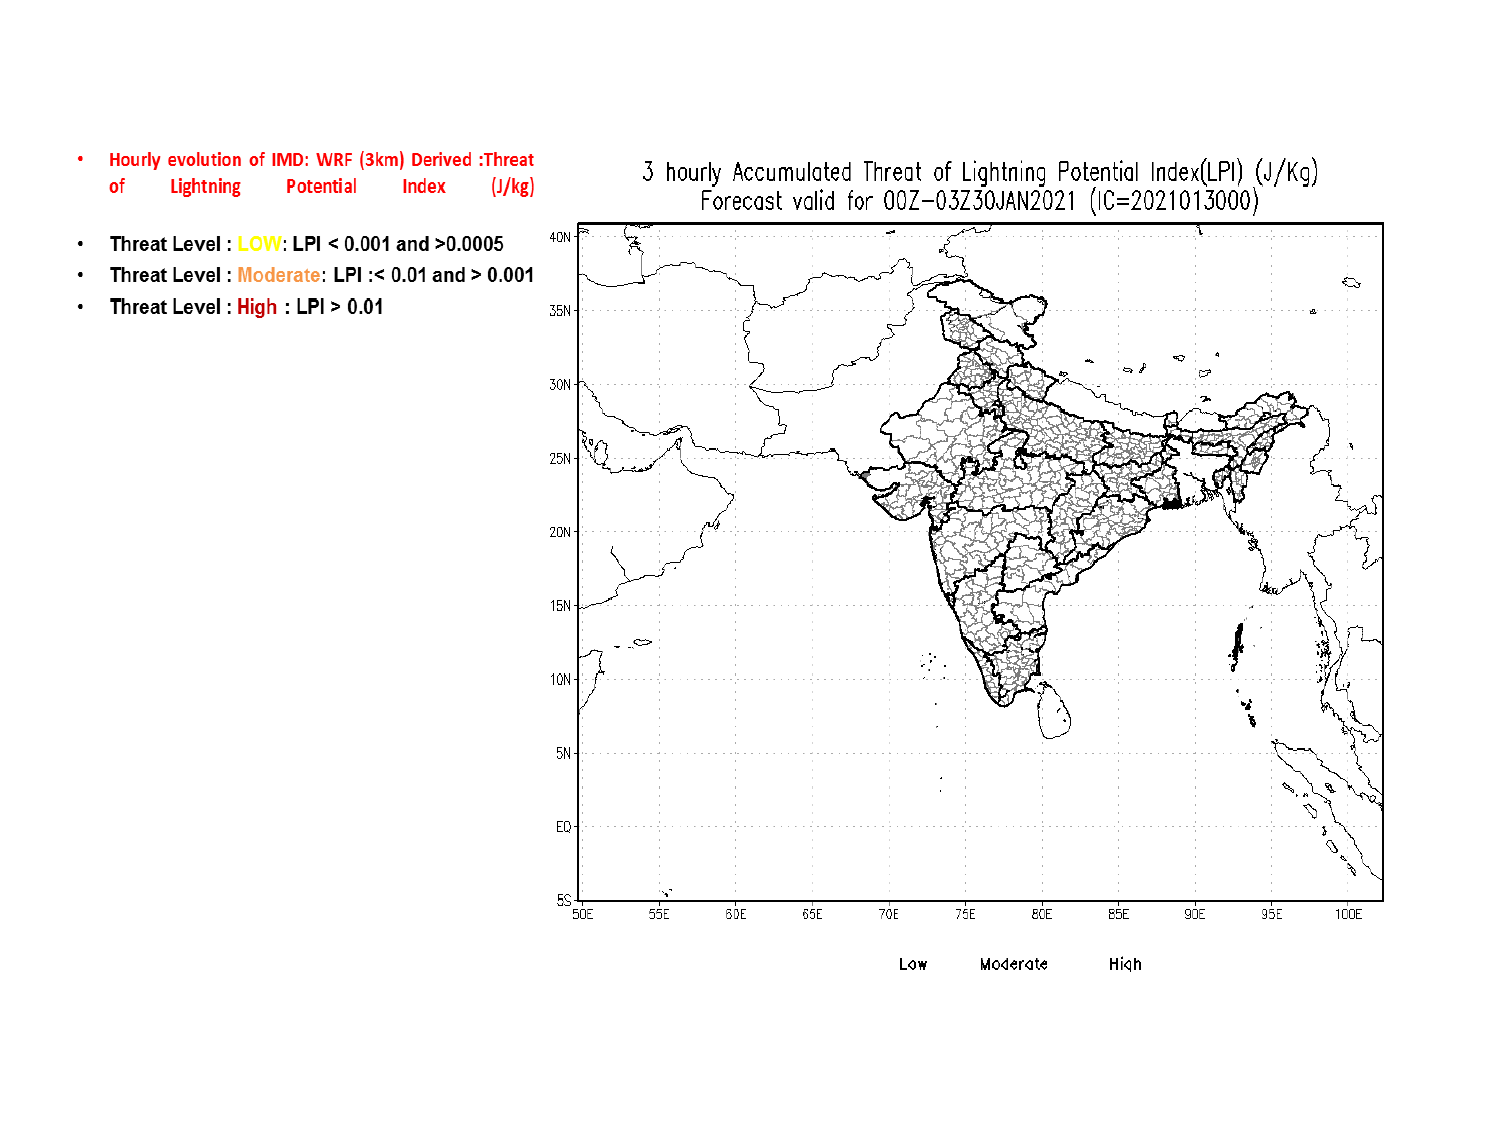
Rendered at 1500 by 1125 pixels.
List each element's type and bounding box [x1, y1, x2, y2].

picture [74, 149, 1426, 976]
